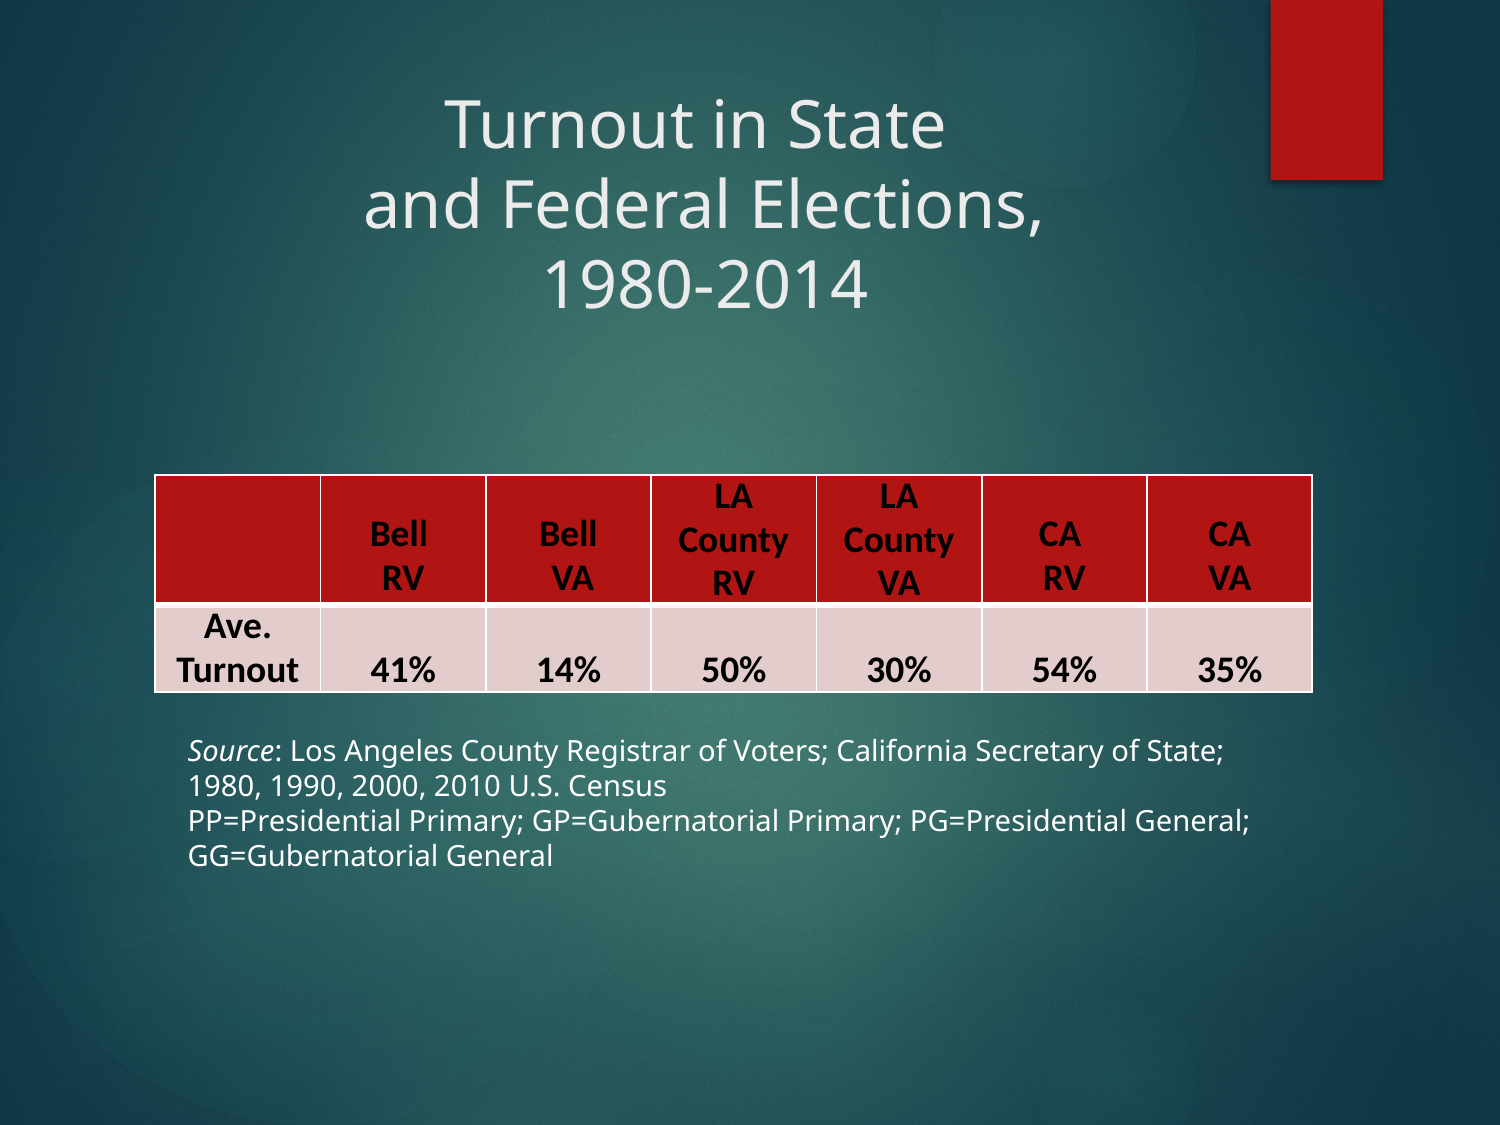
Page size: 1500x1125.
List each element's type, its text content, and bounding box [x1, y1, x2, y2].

table_cell 54% [983, 608, 1146, 691]
table_cell 41% [321, 608, 485, 691]
table_header [156, 476, 320, 602]
text_box Source: Los Angeles County Registrar of Voters; California Secretary of State; 1980, 1990, 2000, 2010 U.S. Census PP=Presidential Primary; GP=Gubernatorial Primary; PG=Presidential General; GG=Gubernatorial General [172, 724, 1267, 915]
table_cell 30% [817, 608, 981, 691]
table_header Bell VA [487, 476, 650, 602]
title Turnout in State and Federal Elections, 1980-2014 [117, 74, 1275, 304]
table_cell Ave. Turnout [156, 608, 320, 691]
table_header CA RV [983, 476, 1146, 602]
table_cell 14% [487, 608, 650, 691]
table_cell 50% [652, 608, 816, 691]
table_header CA VA [1148, 476, 1311, 602]
table_header Bell RV [321, 476, 485, 602]
table_header LA County RV [652, 476, 816, 602]
table_cell 35% [1148, 608, 1311, 691]
table_header LA County VA [817, 476, 981, 602]
